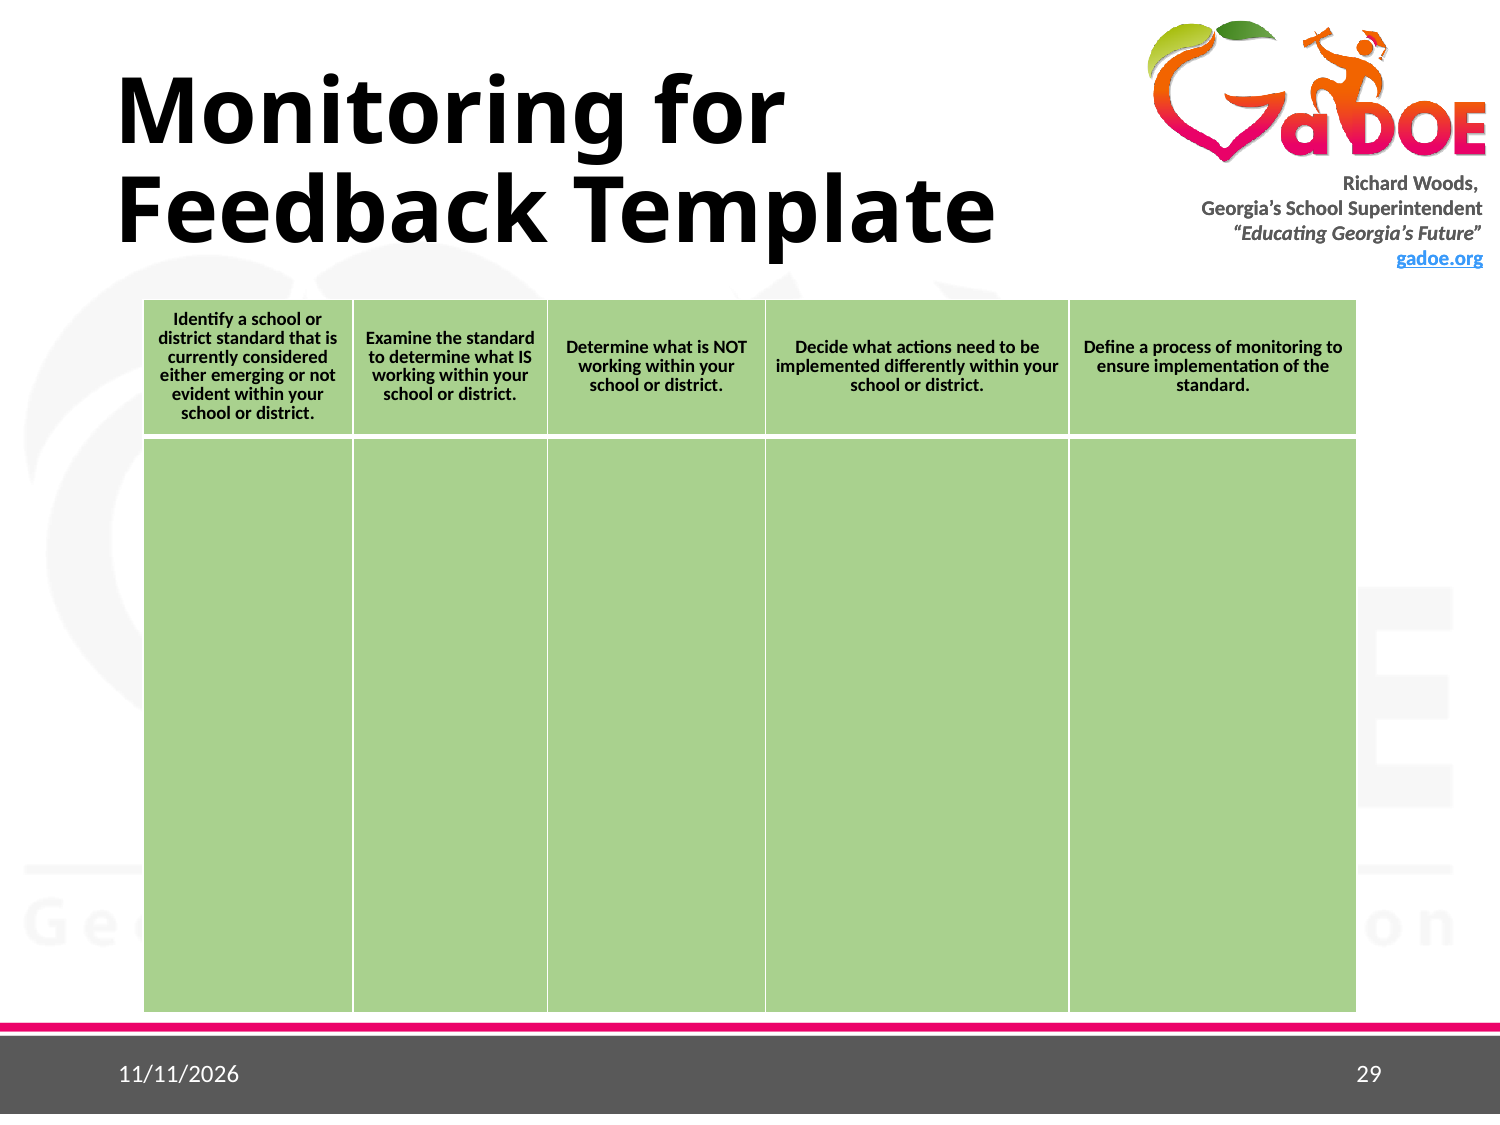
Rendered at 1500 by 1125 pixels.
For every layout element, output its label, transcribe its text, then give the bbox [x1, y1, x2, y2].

title Monitoring for Feedback Template [99, 54, 1136, 273]
slide_number 29 [1059, 1042, 1397, 1103]
table_cell [1070, 439, 1356, 1012]
table_header Define a process of monitoring to ensure implementation of the standard. [1070, 300, 1356, 434]
table_cell [548, 439, 765, 1012]
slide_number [103, 1042, 441, 1103]
table_header Decide what actions need to be implemented differently within your school or district. [766, 300, 1068, 434]
table_cell [354, 439, 547, 1012]
text_box [802, 324, 983, 350]
table_header Examine the standard to determine what IS working within your school or district. [354, 300, 547, 434]
table_header Determine what is NOT working within your school or district. [548, 300, 765, 434]
picture [1135, 8, 1499, 164]
table_cell [766, 439, 1068, 1012]
picture [19, 235, 1473, 980]
table_cell [144, 439, 352, 1012]
table_header Identify a school or district standard that is currently considered either emerging or not evident within your school or district. [144, 300, 352, 434]
